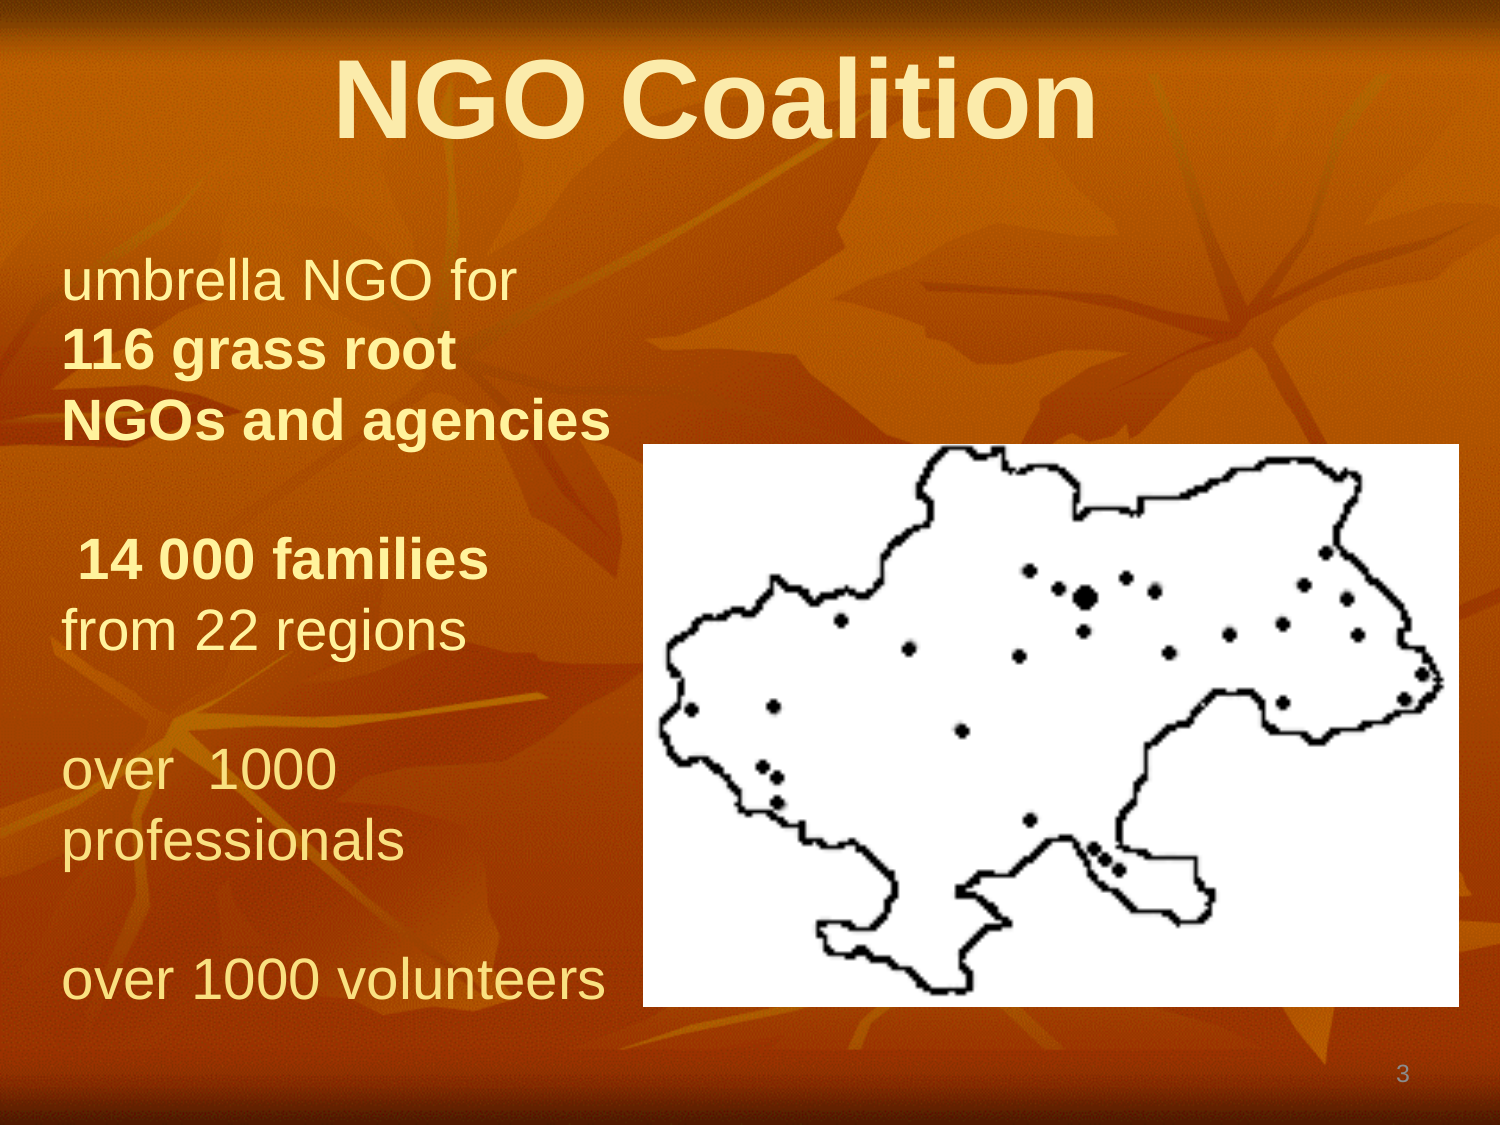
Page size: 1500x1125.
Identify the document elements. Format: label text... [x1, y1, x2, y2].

title NGO Coalition [0, 0, 1466, 188]
slide_number 3 [1074, 1042, 1425, 1103]
picture [0, 0, 1500, 1125]
text_box umbrella NGO for 116 grass root NGOs and agencies 14 000 families from 22 regions over 1000 professionals over 1000 volunteers [46, 234, 633, 1125]
